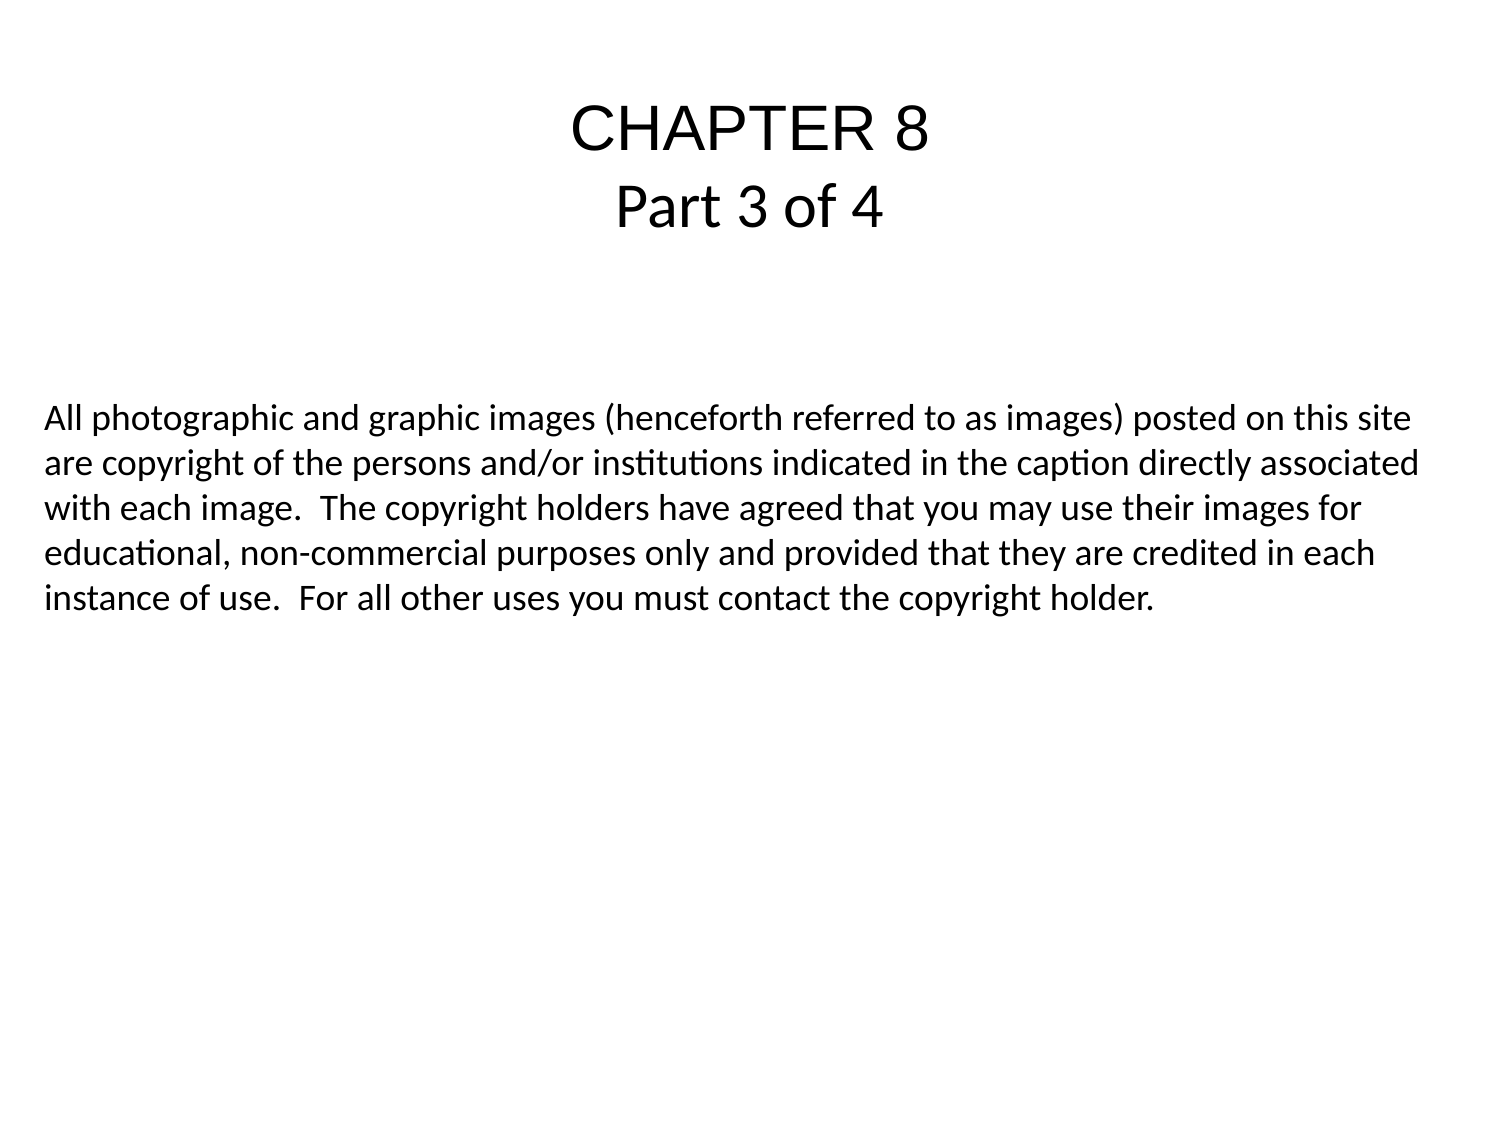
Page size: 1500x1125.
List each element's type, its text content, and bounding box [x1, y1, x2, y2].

title CHAPTER 8 Part 3 of 4 [0, 78, 1500, 327]
text_box All photographic and graphic images (henceforth referred to as images) posted on this site are copyright of the persons and/or institutions indicated in the caption directly associated with each image. The copyright holders have agreed that you may use their images for educational, non-commercial purposes only and provided that they are credited in each instance of use. For all other uses you must contact the copyright holder. [29, 385, 1471, 670]
